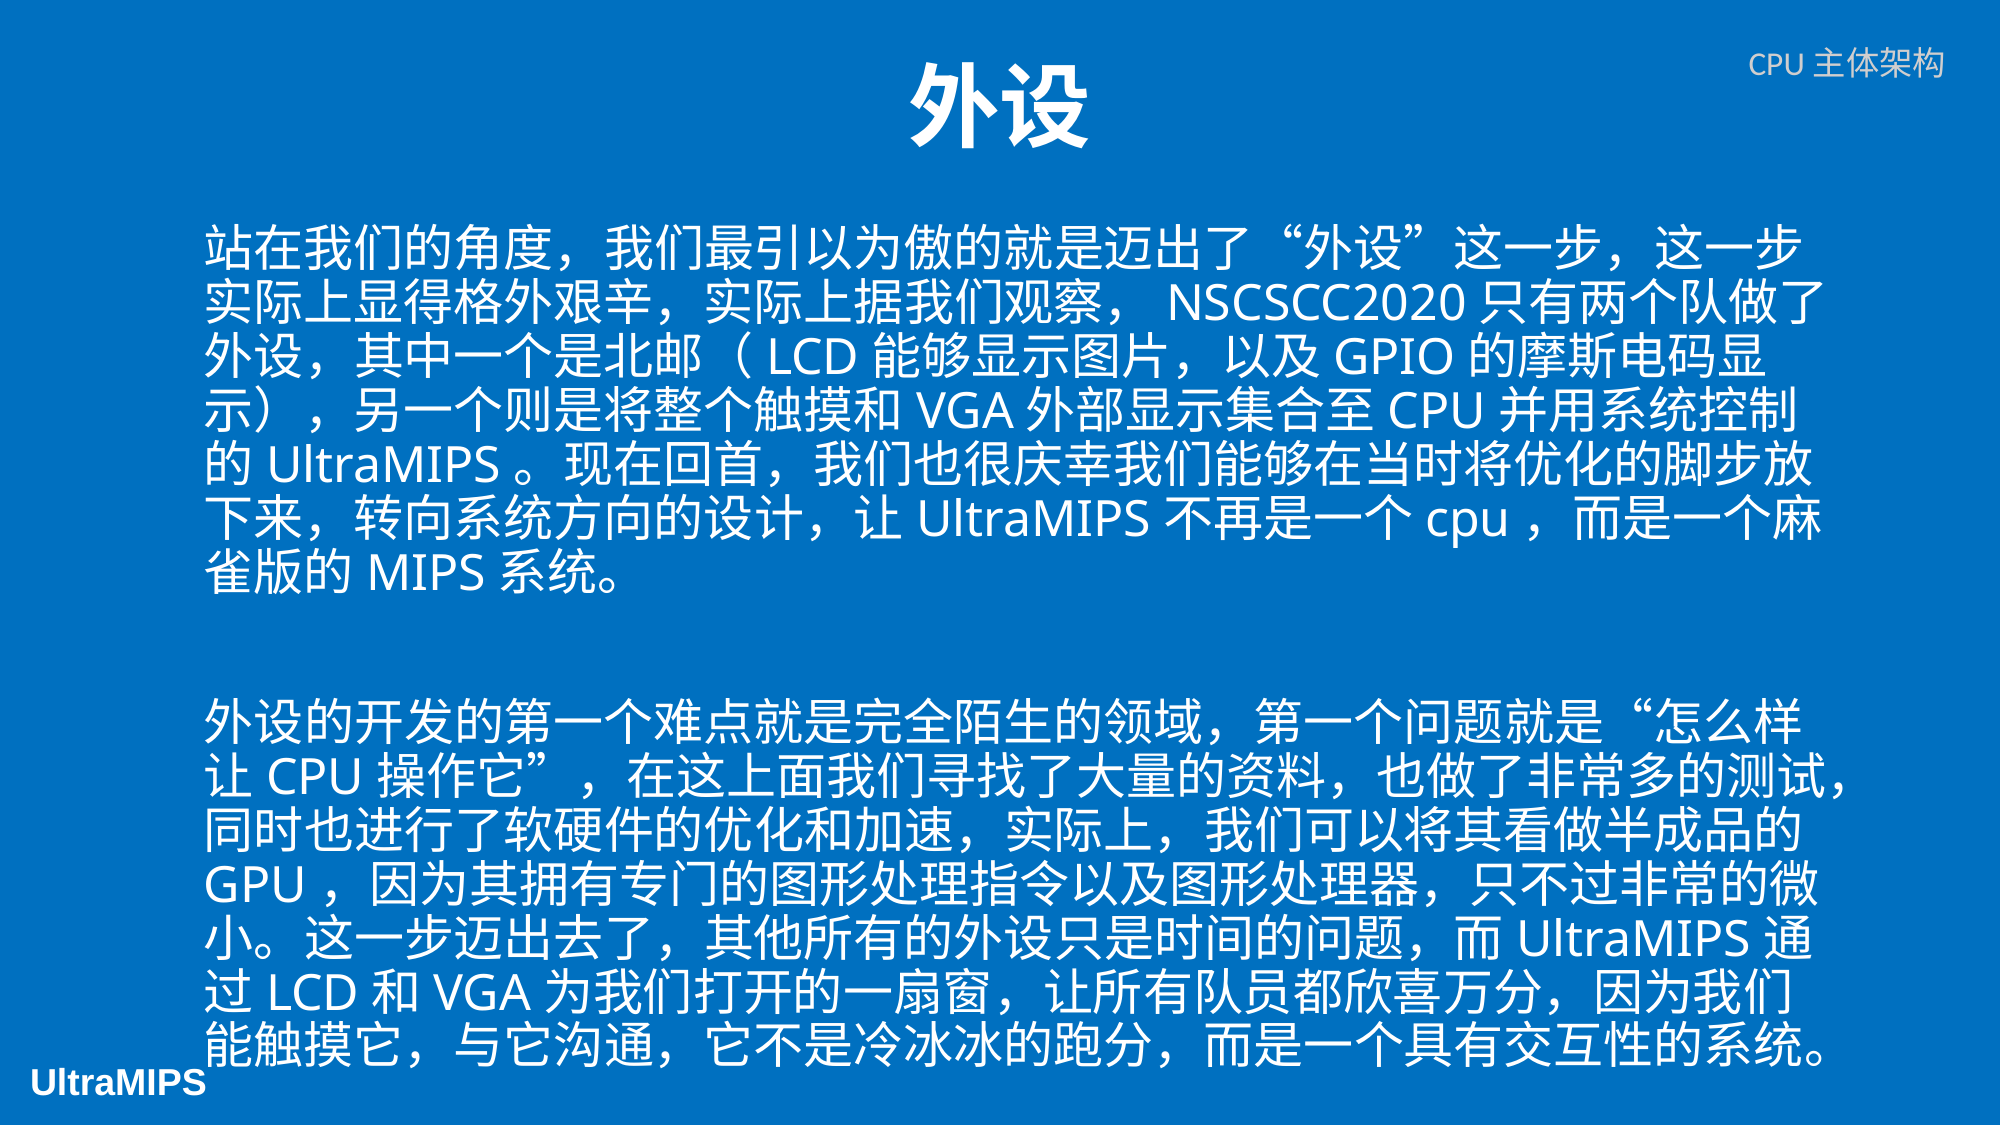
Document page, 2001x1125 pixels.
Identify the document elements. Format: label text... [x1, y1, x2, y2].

text_box UltraMIPS [15, 1050, 313, 1111]
text_box 站在我们的角度，我们最引以为傲的就是迈出了“外设”这一步，这一步实际上显得格外艰辛，实际上据我们观察，NSCSCC2020只有两个队做了外设，其中一个是北邮（LCD能够显示图片，以及GPIO的摩斯电码显示），另一个则是将整个触摸和VGA外部显示集合至CPU并用系统控制的UltraMIPS。现在回首，我们也很庆幸我们能够在当时将优化的脚步放下来，转向系统方向的设计，让UltraMIPS不再是一个cpu，而是一个麻雀版的MIPS系统。 外设的开发的第一个难点就是完全陌生的领域，第一个问题就是“怎么样让CPU操作它”，在这上面我们寻找了大量的资料，也做了非常多的测试，同时也进行了软硬件的优化和加速，实际上，我们可以将其看做半成品的GPU，因为其拥有专门的图形处理指令以及图形处理器，只不过非常的微小。这一步迈出去了，其他所有的外设只是时间的问题，而UltraMIPS通过LCD和VGA为我们打开的一扇窗，让所有队员都欣喜万分，因为我们能触摸它，与它沟通，它不是冷冰冰的跑分，而是一个具有交互性的系统。 [188, 216, 1849, 1091]
text_box CPU主体架构 [1733, 34, 1970, 89]
title 外设 [137, 1, 1863, 220]
